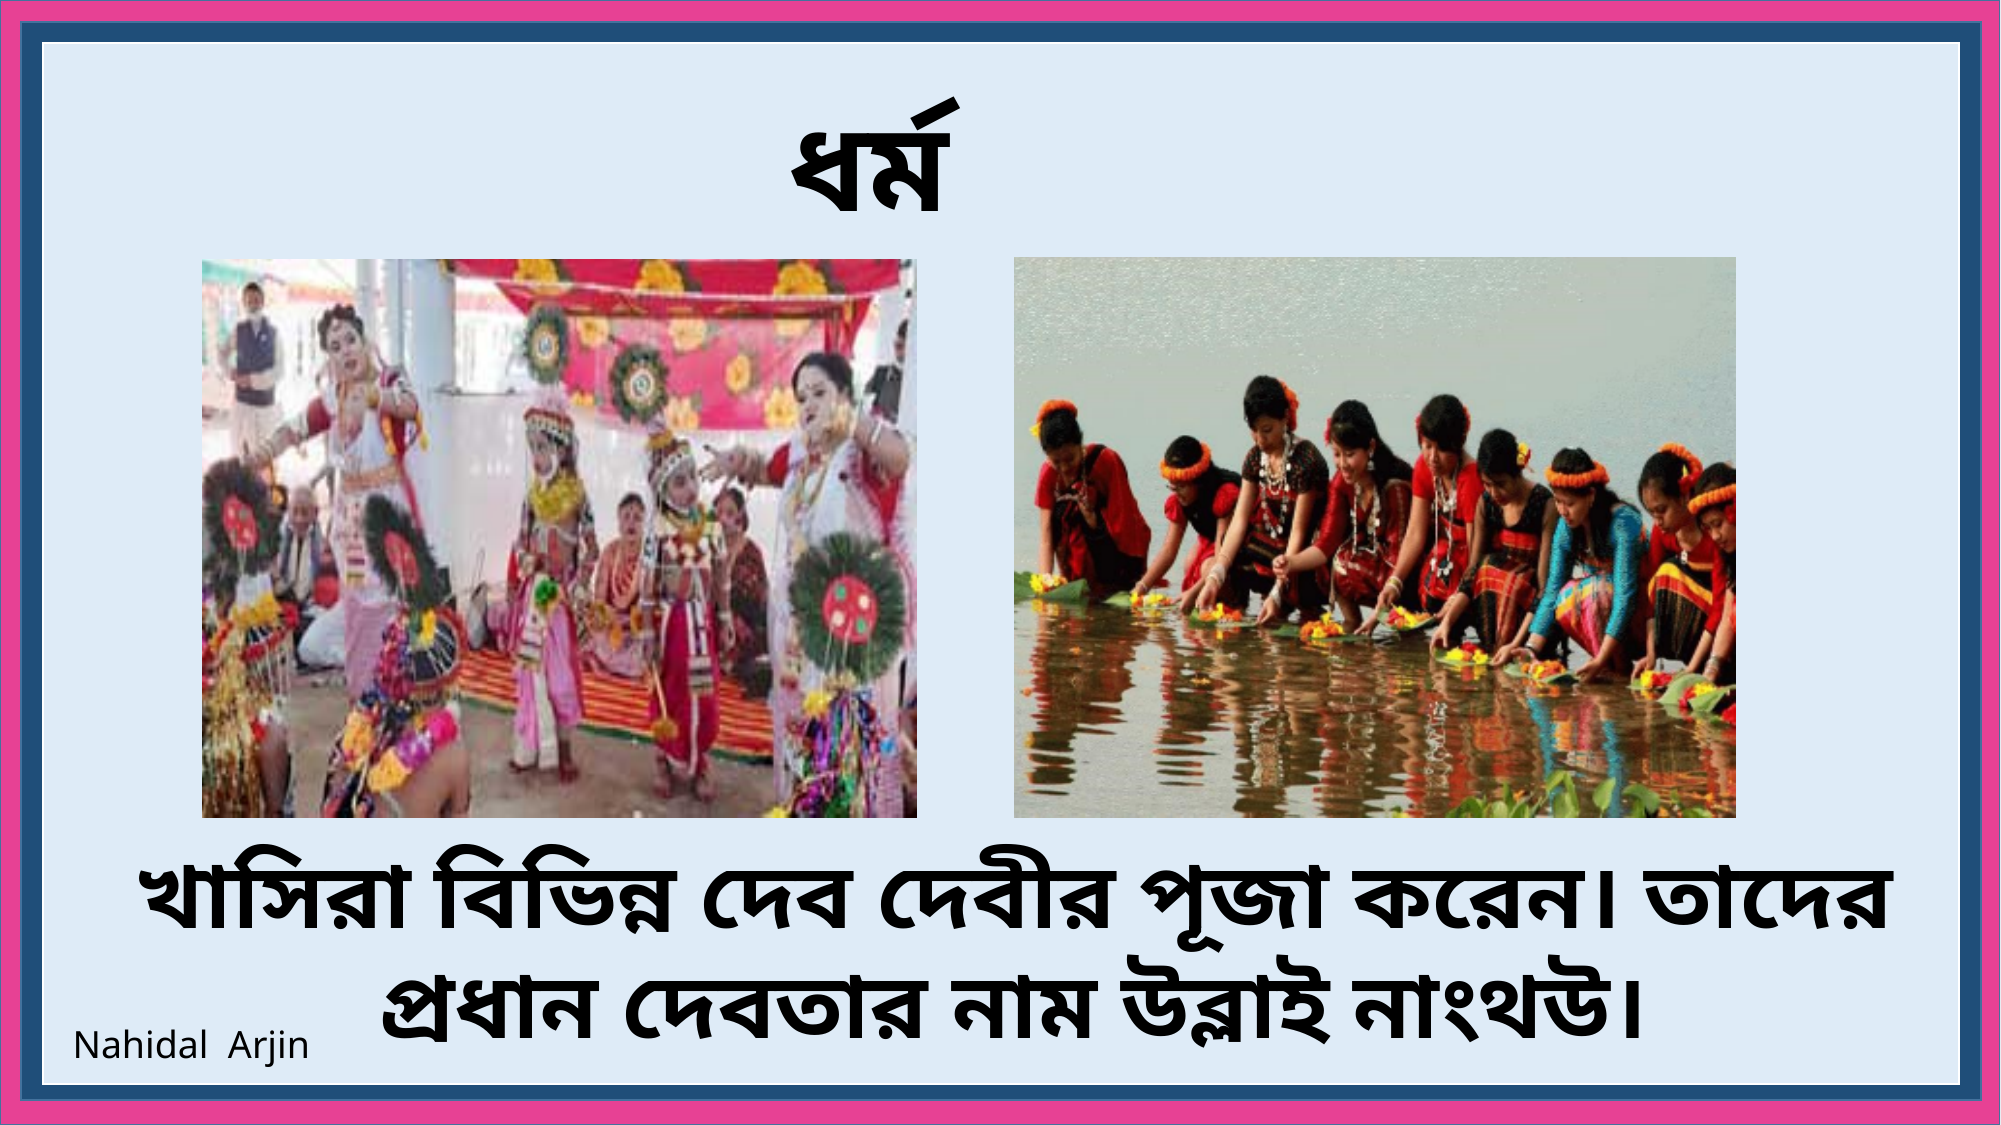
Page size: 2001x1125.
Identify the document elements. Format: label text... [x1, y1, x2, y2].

text_box খাসিরা বিভিন্ন দেব দেবীর পূজা করেন। তাদের প্রধান দেবতার নাম উব্লাই নাংথউ। [104, 829, 1924, 1064]
picture [1014, 257, 1736, 818]
text_box ধর্ম [688, 79, 1050, 244]
picture [202, 259, 917, 818]
